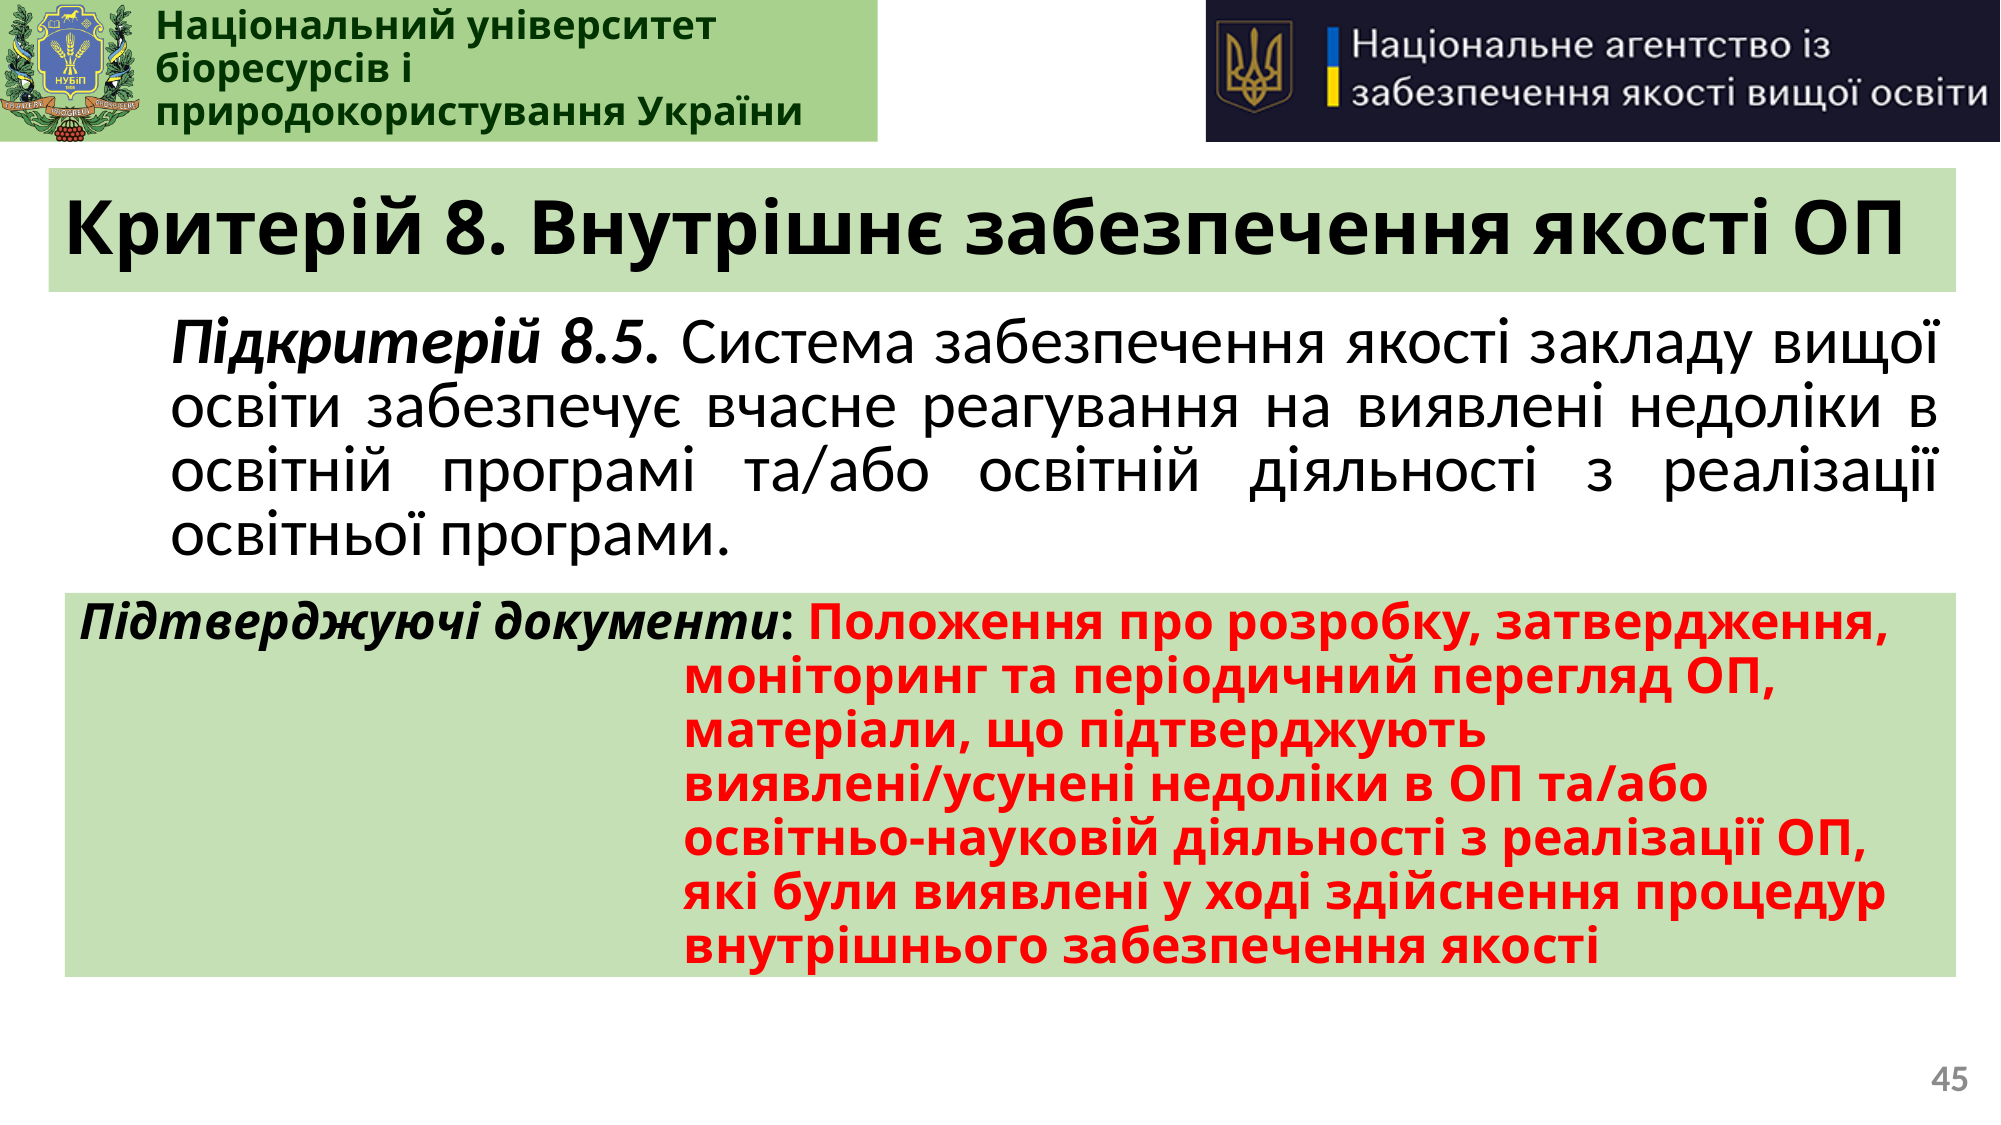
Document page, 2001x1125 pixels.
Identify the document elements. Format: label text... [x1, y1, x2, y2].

picture [1205, 0, 2000, 142]
slide_number 45 [1911, 1046, 1985, 1107]
text_box Підкритерій 8.5. Система забезпечення якості закладу вищої освіти забезпечує вчасне реагування на виявлені недоліки в освітній програмі та/або освітній діяльності з реалізації освітньої програми. [155, 319, 1956, 562]
picture [0, 2, 140, 142]
title Критерій 8. Внутрішнє забезпечення якості ОП [48, 168, 1956, 292]
text_box Підтверджуючі документи: Положення про розробку, затвердження, моніторинг та періодичний перегляд ОП, матеріали, що підтверджують виявлені/усунені недоліки в ОП та/або освітньо-науковій діяльності з реалізації ОП, які були виявлені у ході здійснення процедур внутрішнього забезпечення якості [64, 592, 1956, 977]
